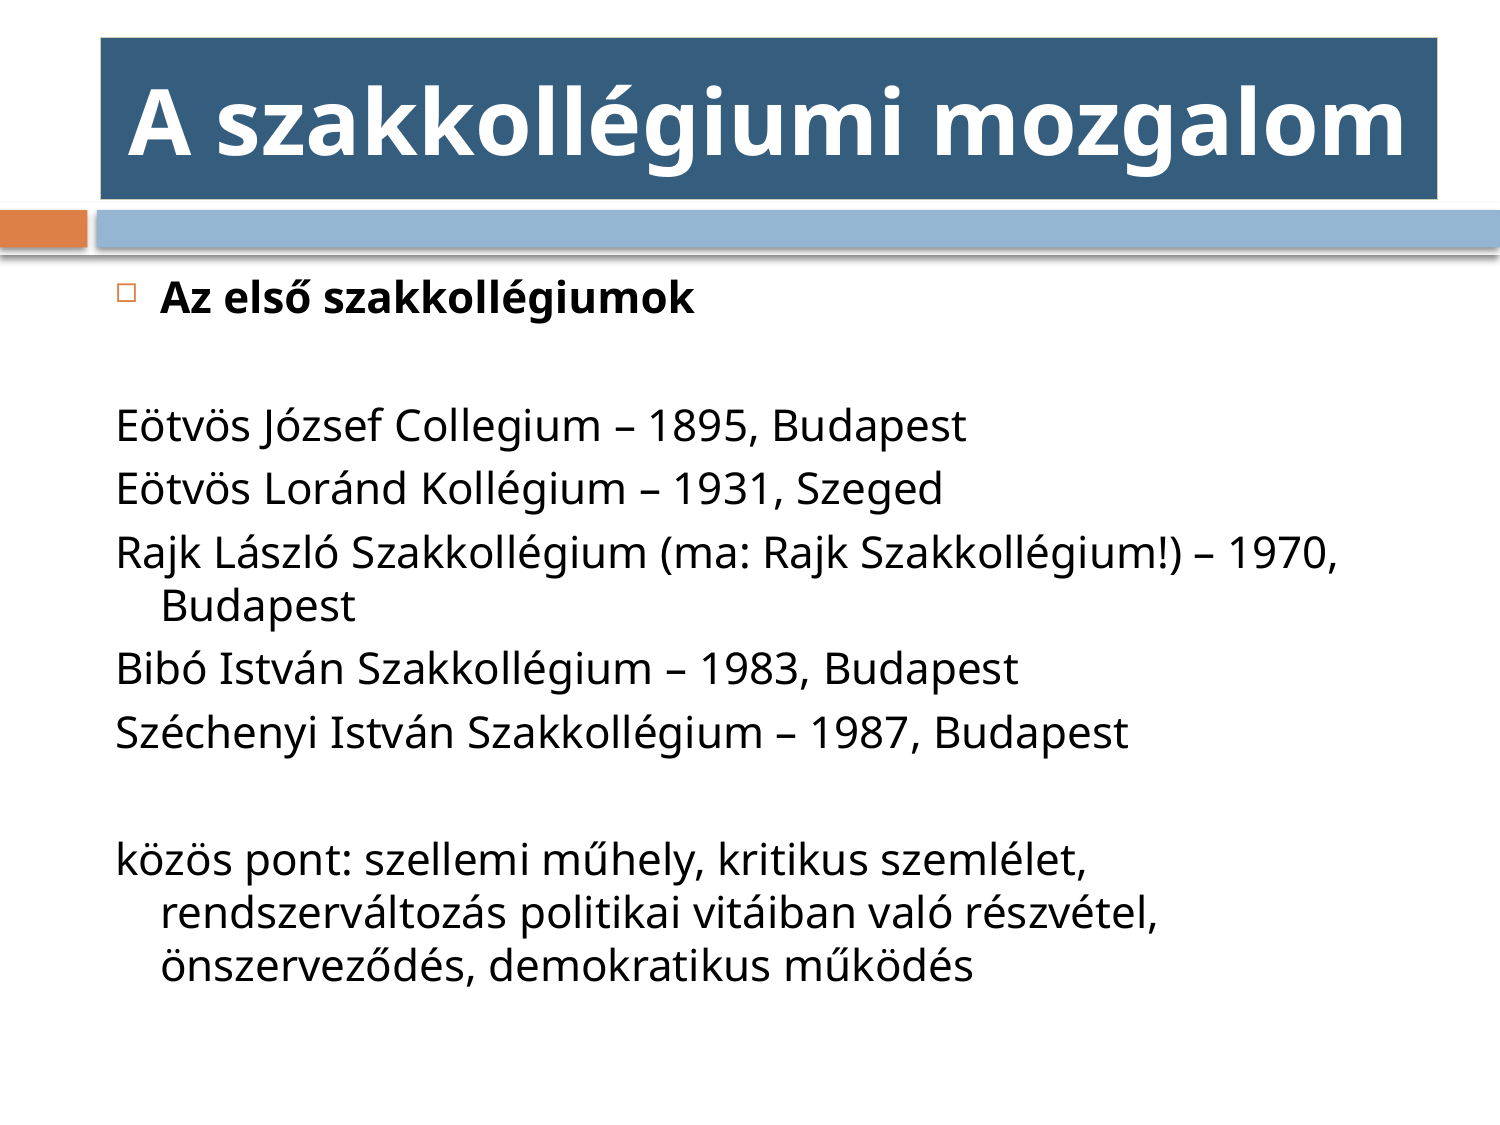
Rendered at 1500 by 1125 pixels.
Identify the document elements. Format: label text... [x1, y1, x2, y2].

list Az első szakkollégiumok Eötvös József Collegium – 1895, Budapest Eötvös Loránd Kollégium – 1931, Szeged Rajk László Szakkollégium (ma: Rajk Szakkollégium!) – 1970, Budapest Bibó István Szakkollégium – 1983, Budapest Széchenyi István Szakkollégium – 1987, Budapest közös pont: szellemi műhely, kritikus szemlélet, rendszerváltozás politikai vitáiban való részvétel, önszerveződés, demokratikus működés [100, 262, 1438, 1000]
title A szakkollégiumi mozgalom [100, 37, 1438, 200]
